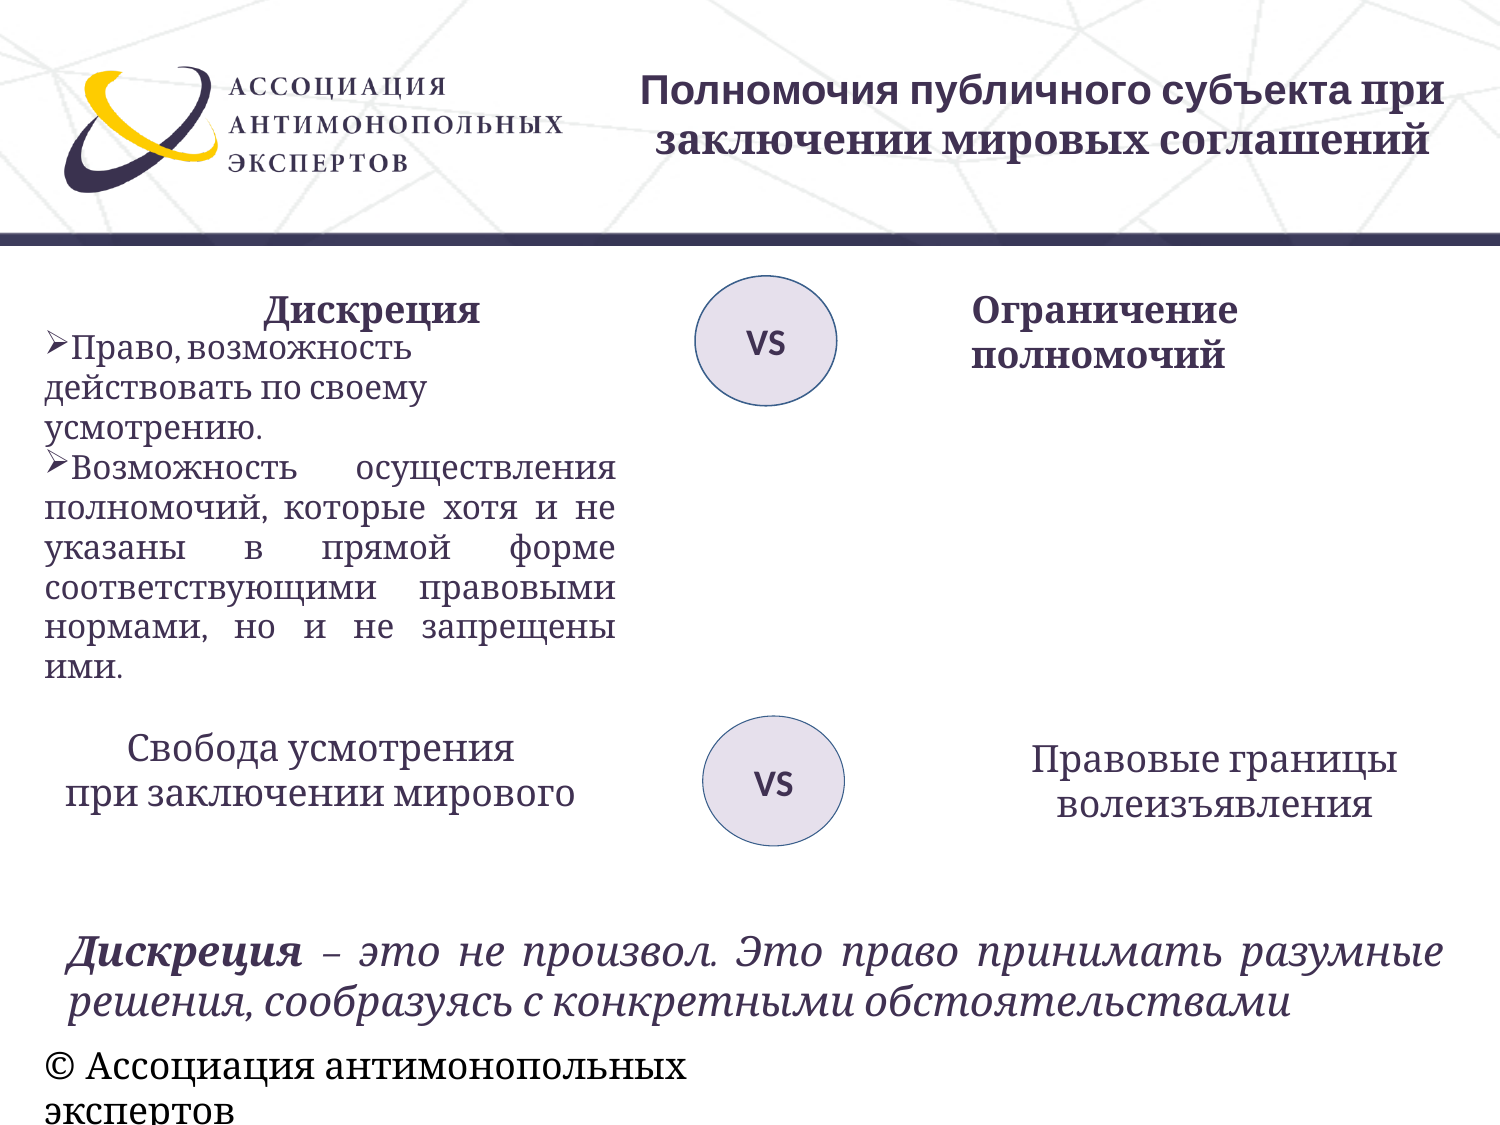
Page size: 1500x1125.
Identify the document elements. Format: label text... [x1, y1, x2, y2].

picture [0, 0, 1500, 246]
text_box Свобода усмотрения при заключении мирового [41, 716, 609, 857]
text_box Право, возможность действовать по своему усмотрению. Возможность осуществления полномочий, которые хотя и не указаны в прямой форме соответствующими правовыми нормами, но и не запрещены ими. [29, 318, 632, 693]
text_box Дискреция – это не произвол. Это право принимать разумные решения, сообразуясь с конкретными обстоятельствами [53, 917, 1459, 1033]
text_box © Ассоциация антимонопольных экспертов [29, 1034, 798, 1125]
text_box Дискреция [183, 278, 561, 318]
text_box VS [692, 273, 839, 408]
text_box Правовые границы волеизъявления [950, 727, 1479, 833]
text_box VS [700, 713, 847, 849]
text_box Ограничение полномочий [956, 278, 1500, 384]
